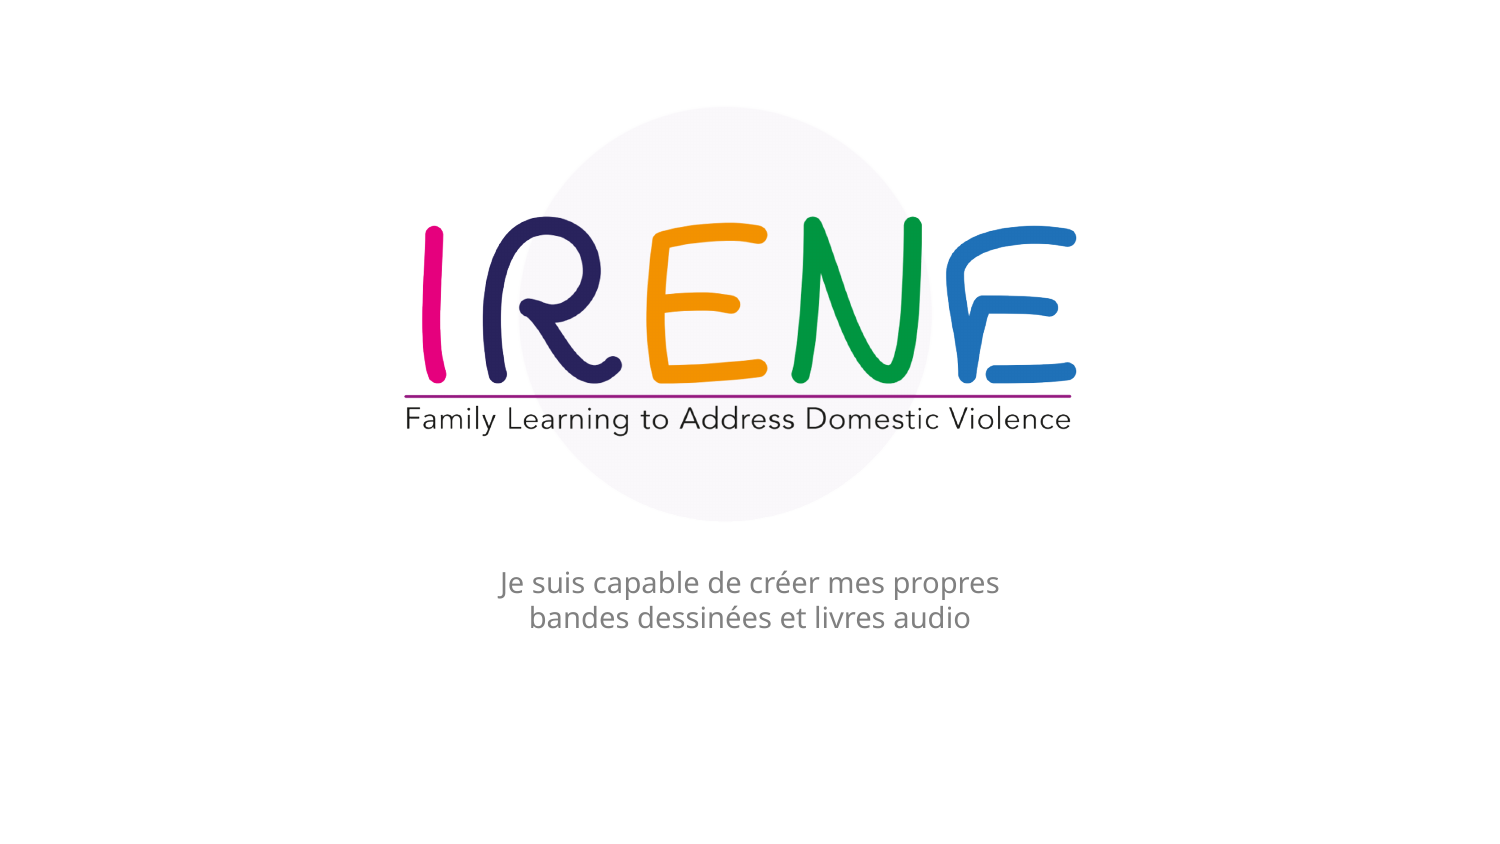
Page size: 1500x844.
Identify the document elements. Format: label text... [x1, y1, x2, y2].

text_box Je suis capable de créer mes propres bandes dessinées et livres audio [471, 587, 1029, 650]
picture [215, 97, 1285, 536]
